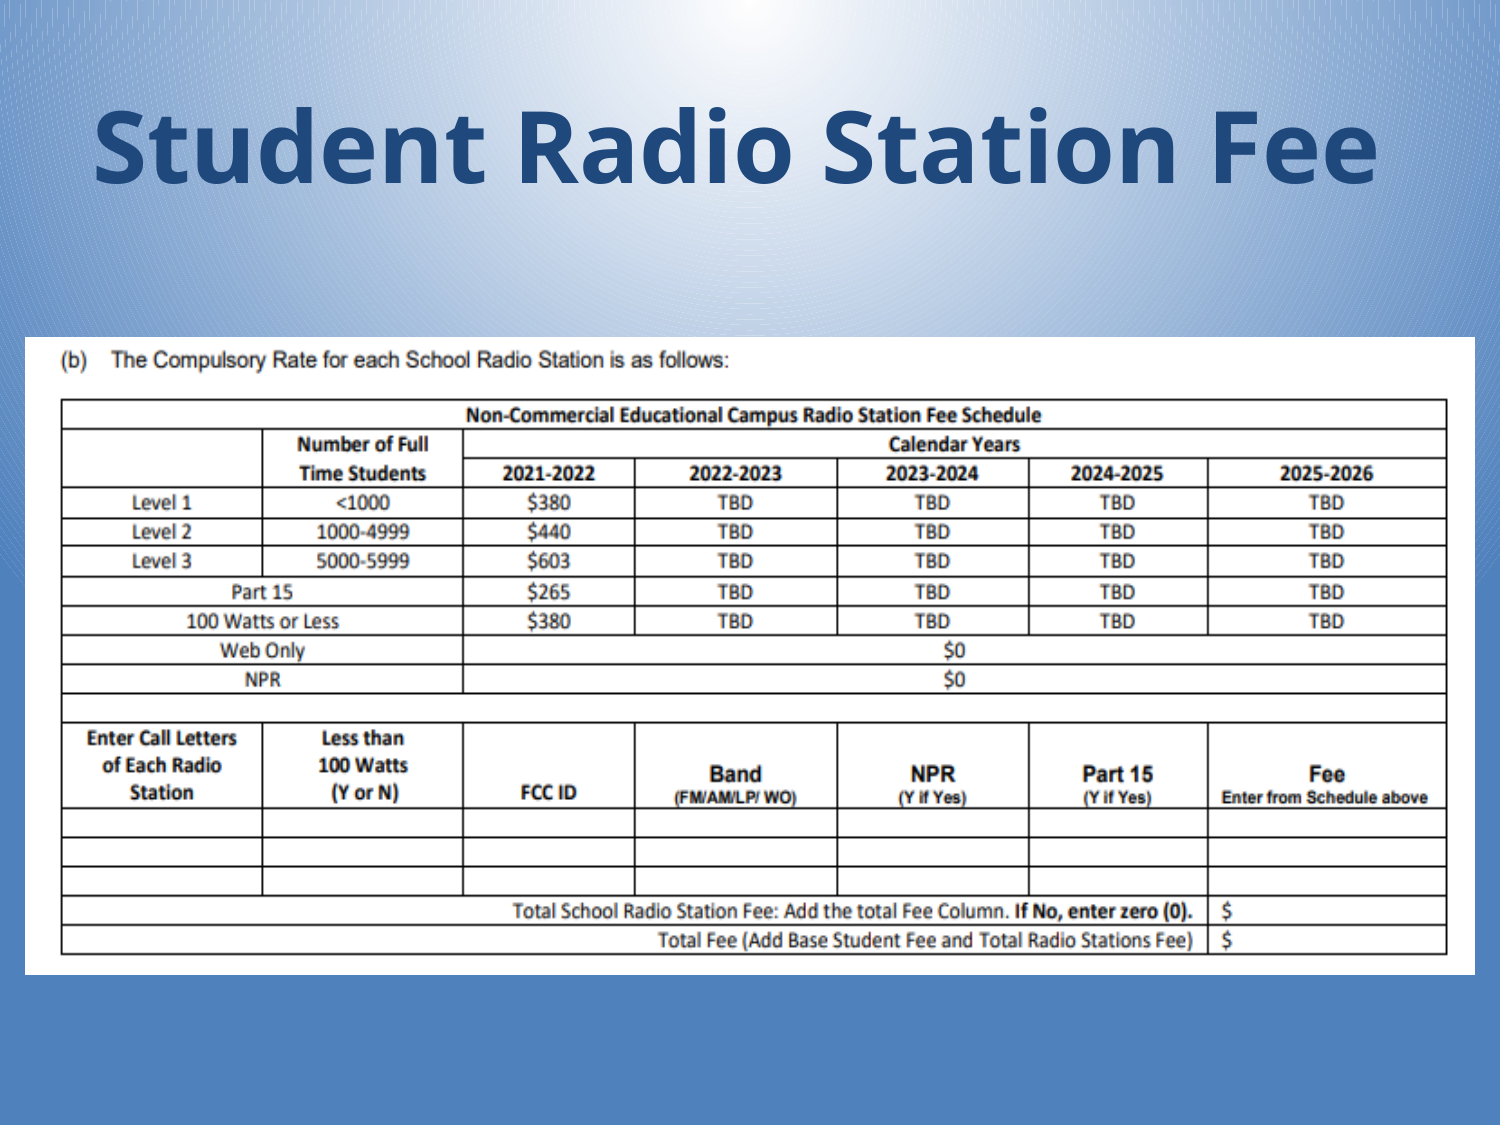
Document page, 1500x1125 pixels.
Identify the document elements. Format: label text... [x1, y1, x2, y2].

picture [24, 337, 1475, 976]
title Student Radio Station Fee [75, 50, 1425, 238]
